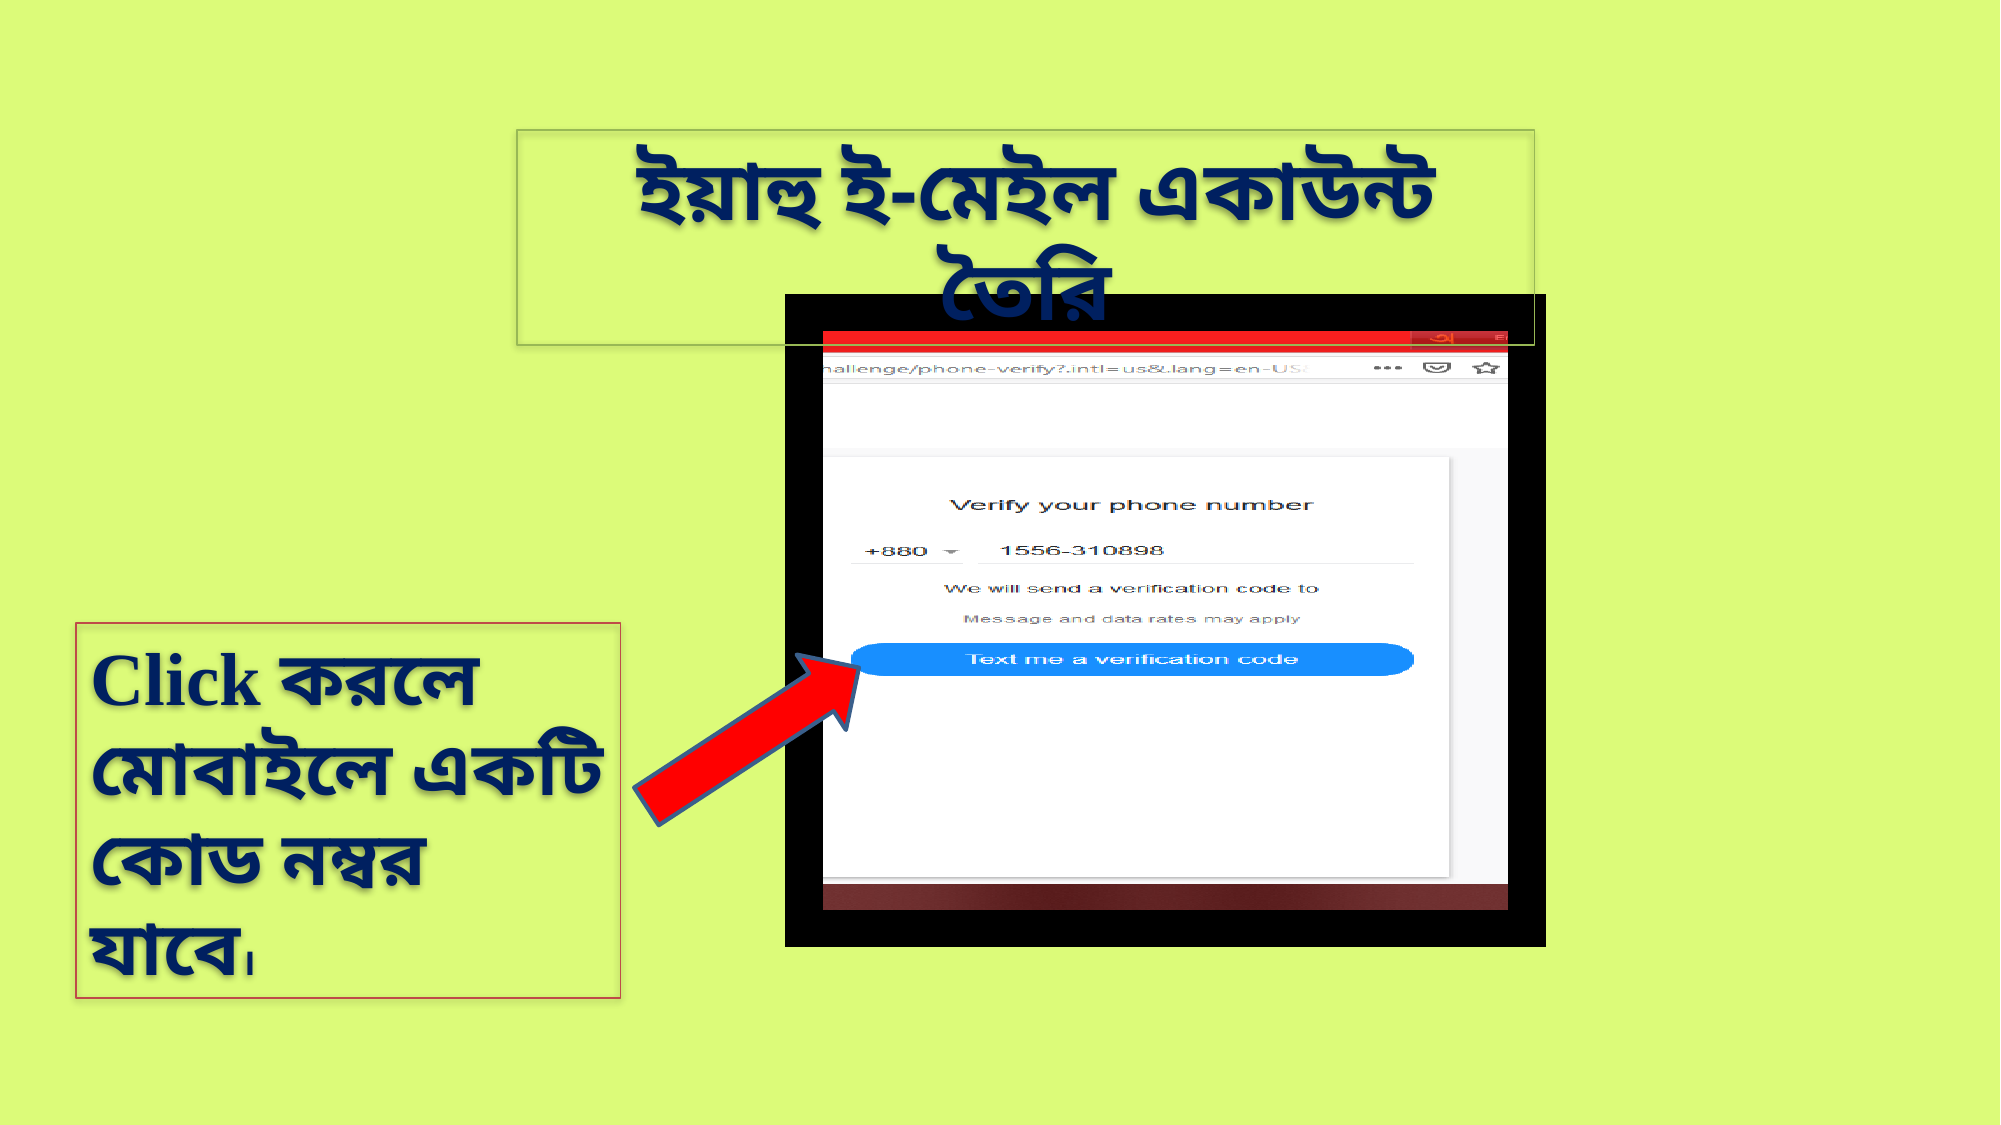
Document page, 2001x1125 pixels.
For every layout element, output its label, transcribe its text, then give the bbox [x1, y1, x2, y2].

picture [822, 331, 1509, 911]
text_box ইয়াহু ই-মেইল একাউন্ট তৈরি [516, 129, 1535, 346]
text_box [632, 652, 817, 828]
text_box Click করলে মোবাইলে একটি কোড নম্বর যাবে। [75, 622, 621, 999]
